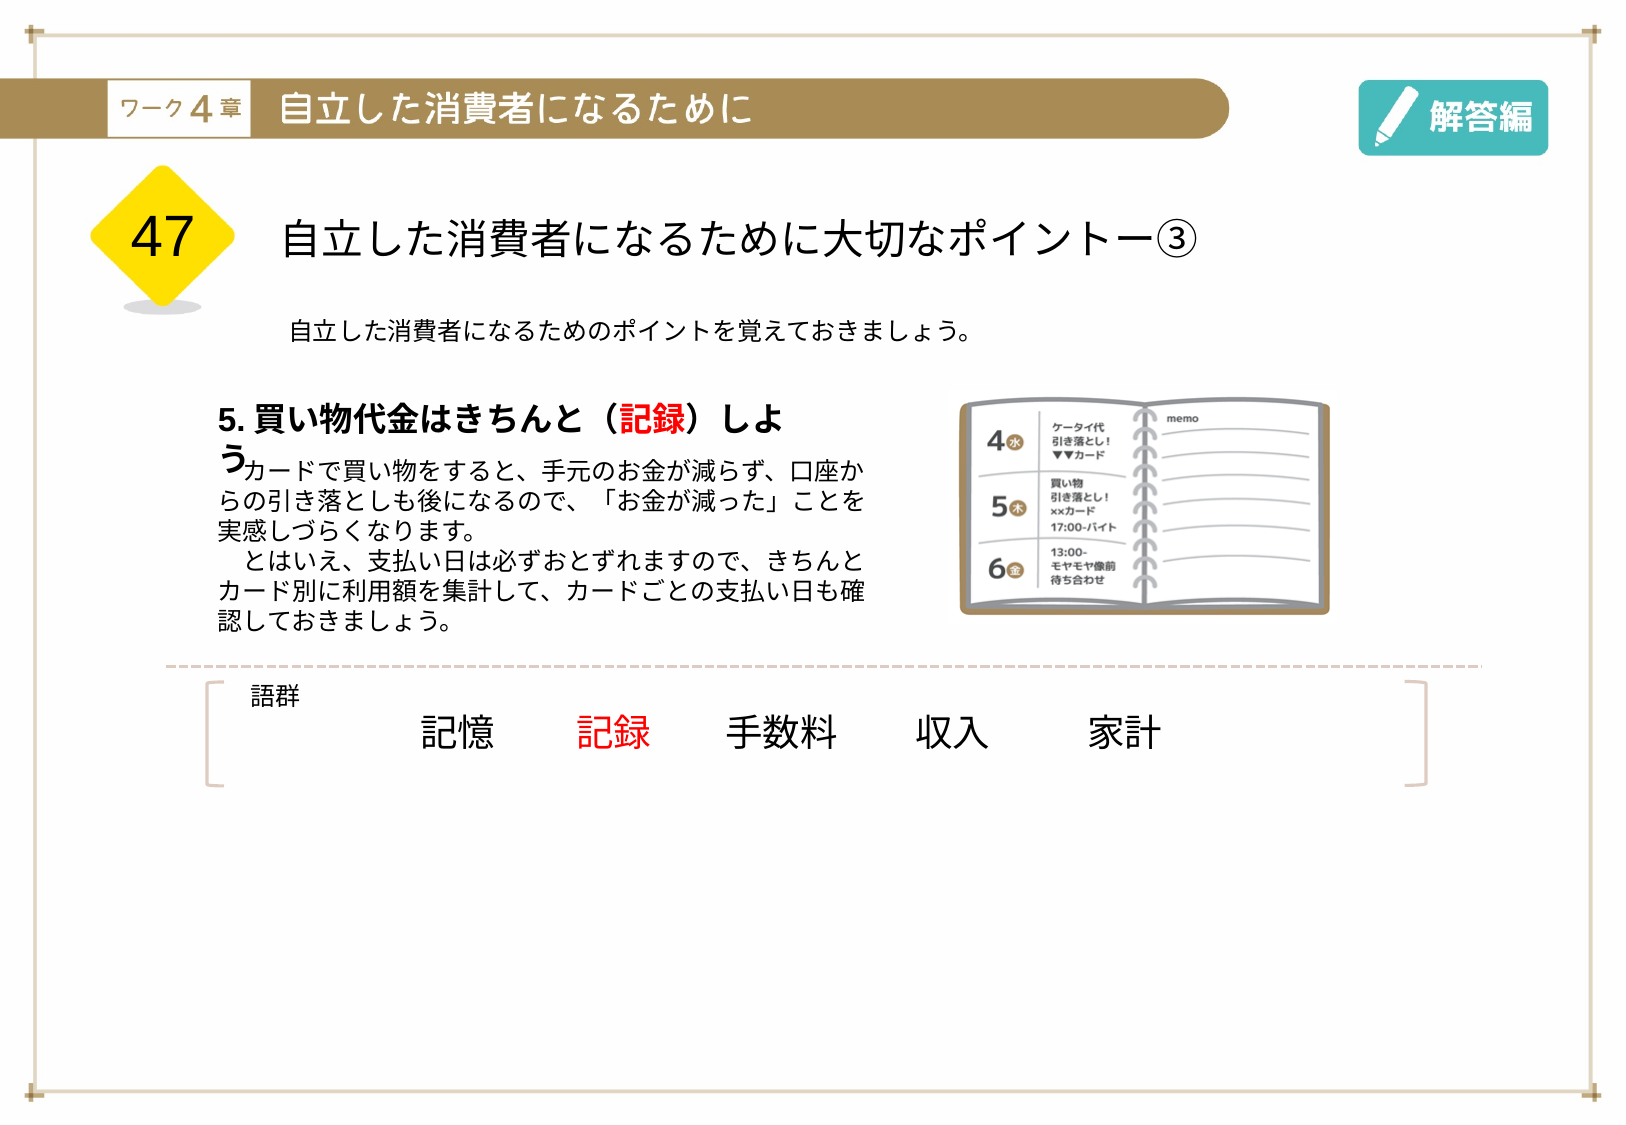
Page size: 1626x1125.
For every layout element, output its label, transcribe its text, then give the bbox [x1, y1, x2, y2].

text_box 自立した消費者になるためのポイントを覚えておきましょう。 [273, 308, 1148, 353]
text_box 収入 [900, 701, 1032, 762]
text_box [1404, 680, 1427, 787]
text_box 記憶 [405, 701, 536, 762]
text_box 手数料 [710, 701, 890, 762]
text_box [206, 681, 225, 787]
text_box 5.買い物代金はきちんと（記録）しよう [203, 391, 819, 448]
text_box 自立した消費者になるために大切なポイントー③ [264, 205, 1386, 271]
text_box 家計 [1072, 701, 1204, 762]
text_box カードで買い物をすると、手元のお金が減らず、口座からの引き落としも後になるので、「お金が減った」ことを実感しづらくなります。 とはいえ、支払い日は必ずおとずれますので、きちんとカード別に利用額を集計して、カードごとの支払い日も確認しておきましょう。 [203, 448, 890, 643]
picture [0, 1, 1625, 1125]
text_box 語群 [236, 675, 333, 718]
text_box 47 [115, 191, 246, 276]
text_box 記録 [561, 702, 693, 762]
